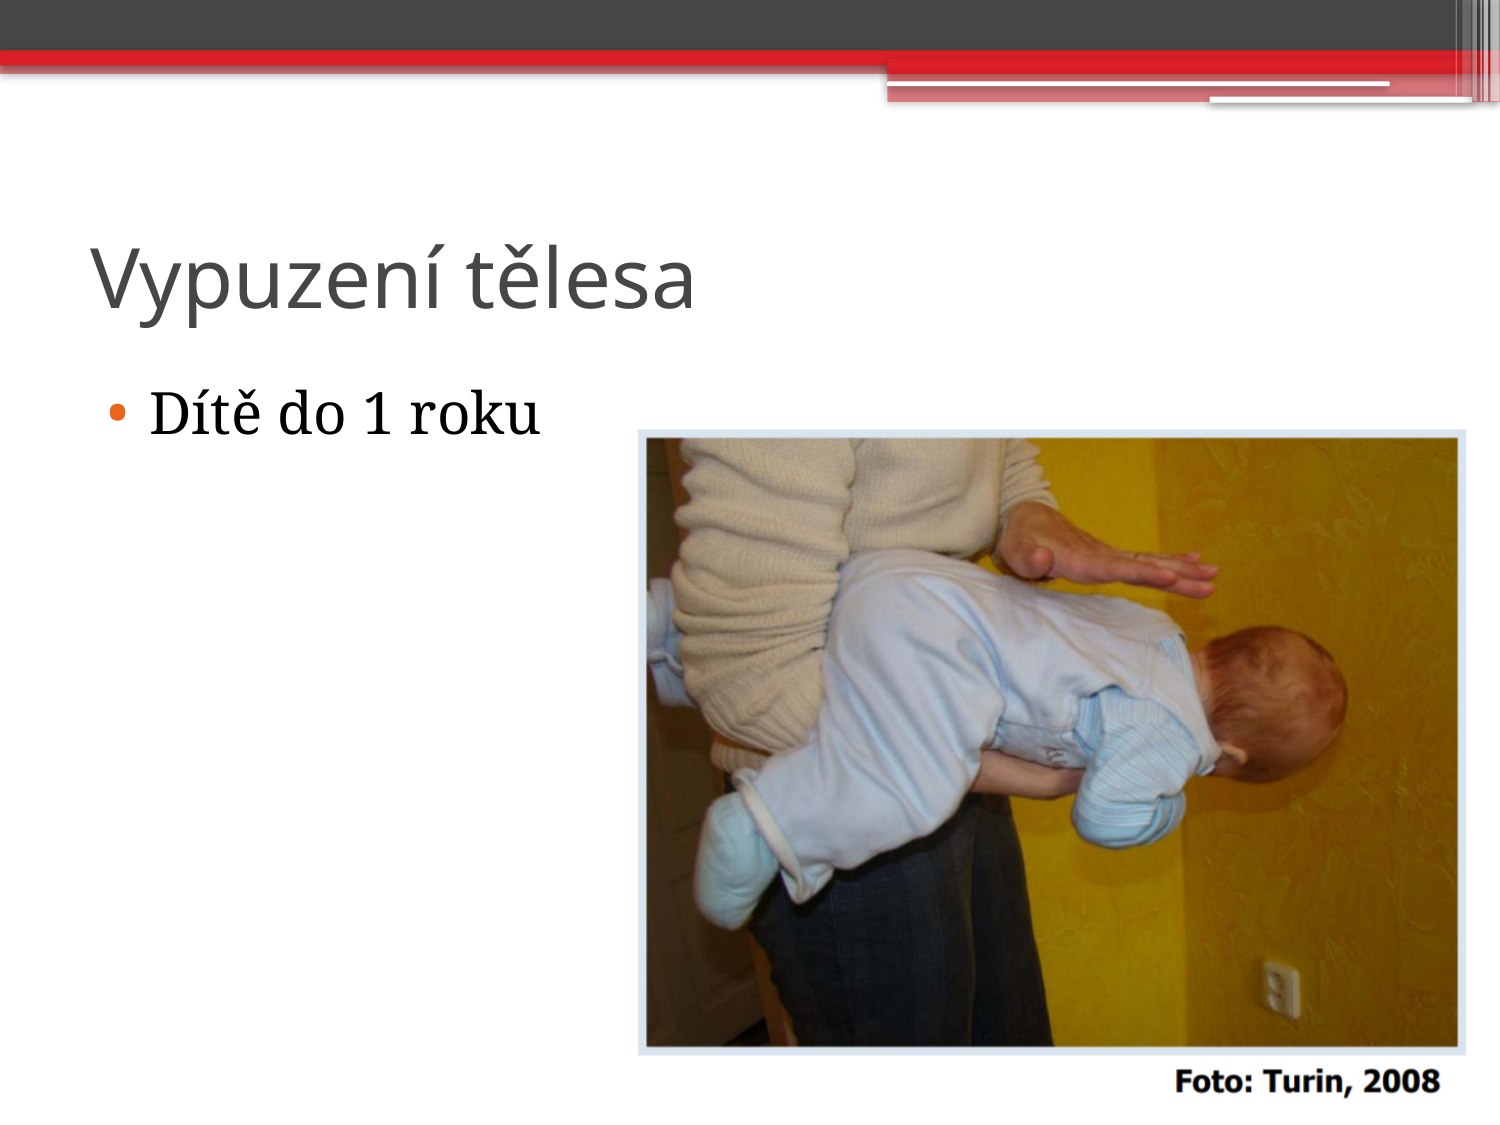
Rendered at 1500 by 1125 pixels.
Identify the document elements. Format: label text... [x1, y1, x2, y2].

list Dítě do 1 roku [75, 369, 1425, 1079]
picture [631, 421, 1471, 1104]
title Vypuzení tělesa [75, 187, 1425, 363]
